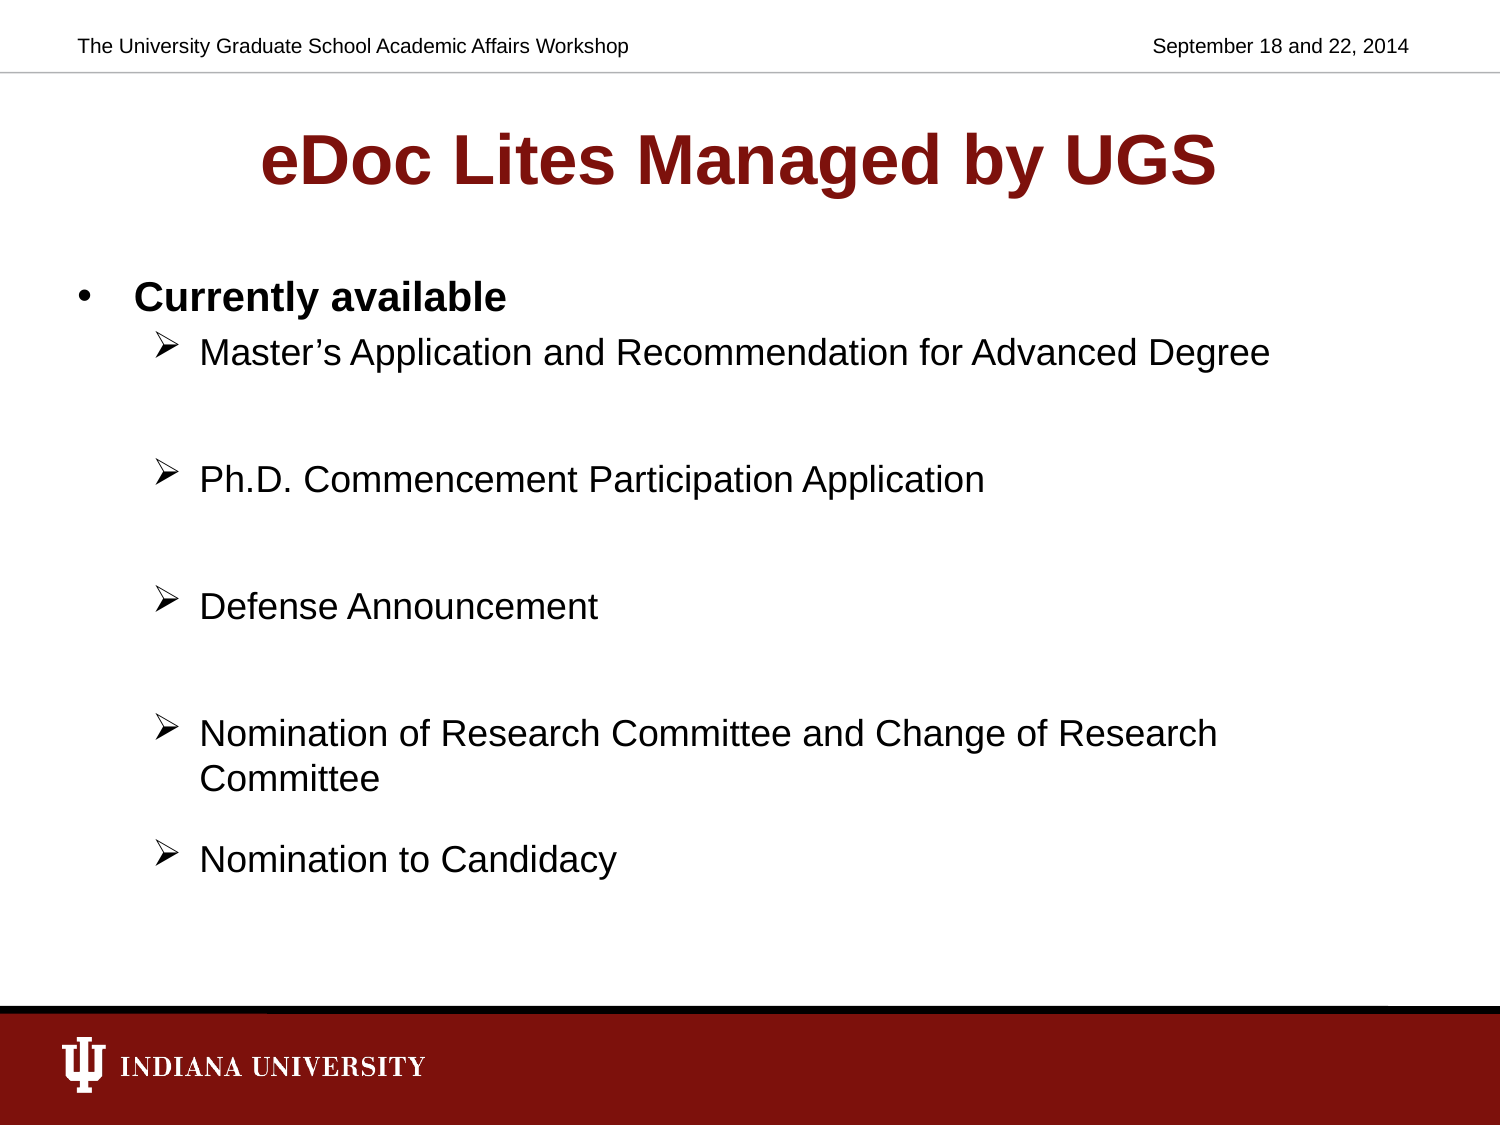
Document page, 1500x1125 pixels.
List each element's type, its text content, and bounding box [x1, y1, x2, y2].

title eDoc Lites Managed by UGS [62, 87, 1417, 225]
text_box The University Graduate School Academic Affairs Workshop [62, 24, 875, 75]
list Currently available Master’s Application and Recommendation for Advanced Degree Ph.D. Commencement Participation Application Defense Announcement Nomination of Research Committee and Change of Research Committee Nomination to Candidacy [62, 262, 1363, 925]
footer [37, 24, 851, 76]
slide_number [1137, 24, 1463, 76]
picture [62, 1037, 425, 1098]
